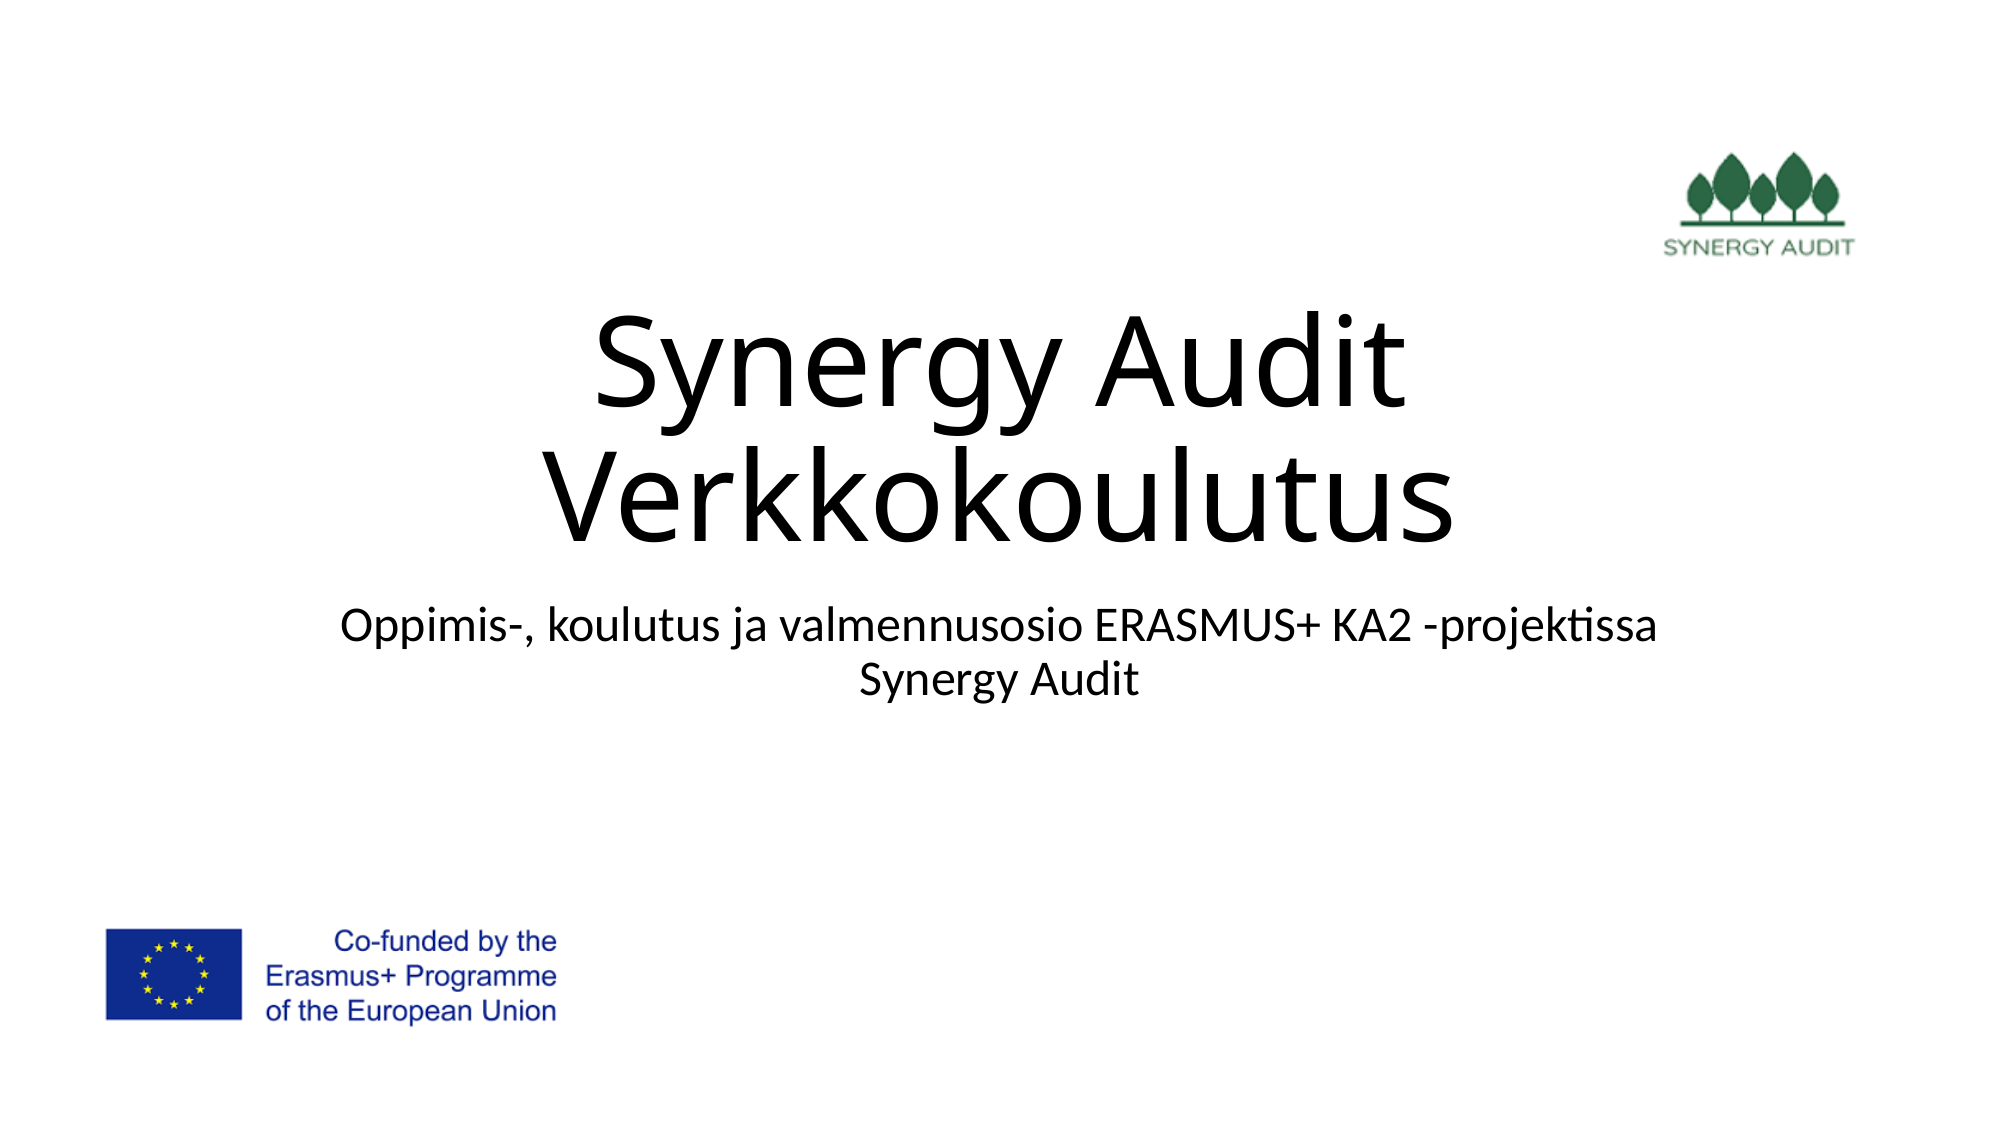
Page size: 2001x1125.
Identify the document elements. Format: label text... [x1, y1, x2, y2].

picture [78, 903, 580, 1047]
picture [1556, 43, 1971, 392]
title Synergy Audit Verkkokoulutus [249, 184, 1750, 576]
subtitle Oppimis-, koulutus ja valmennusosio ERASMUS+ KA2 -projektissa Synergy Audit [249, 590, 1750, 863]
